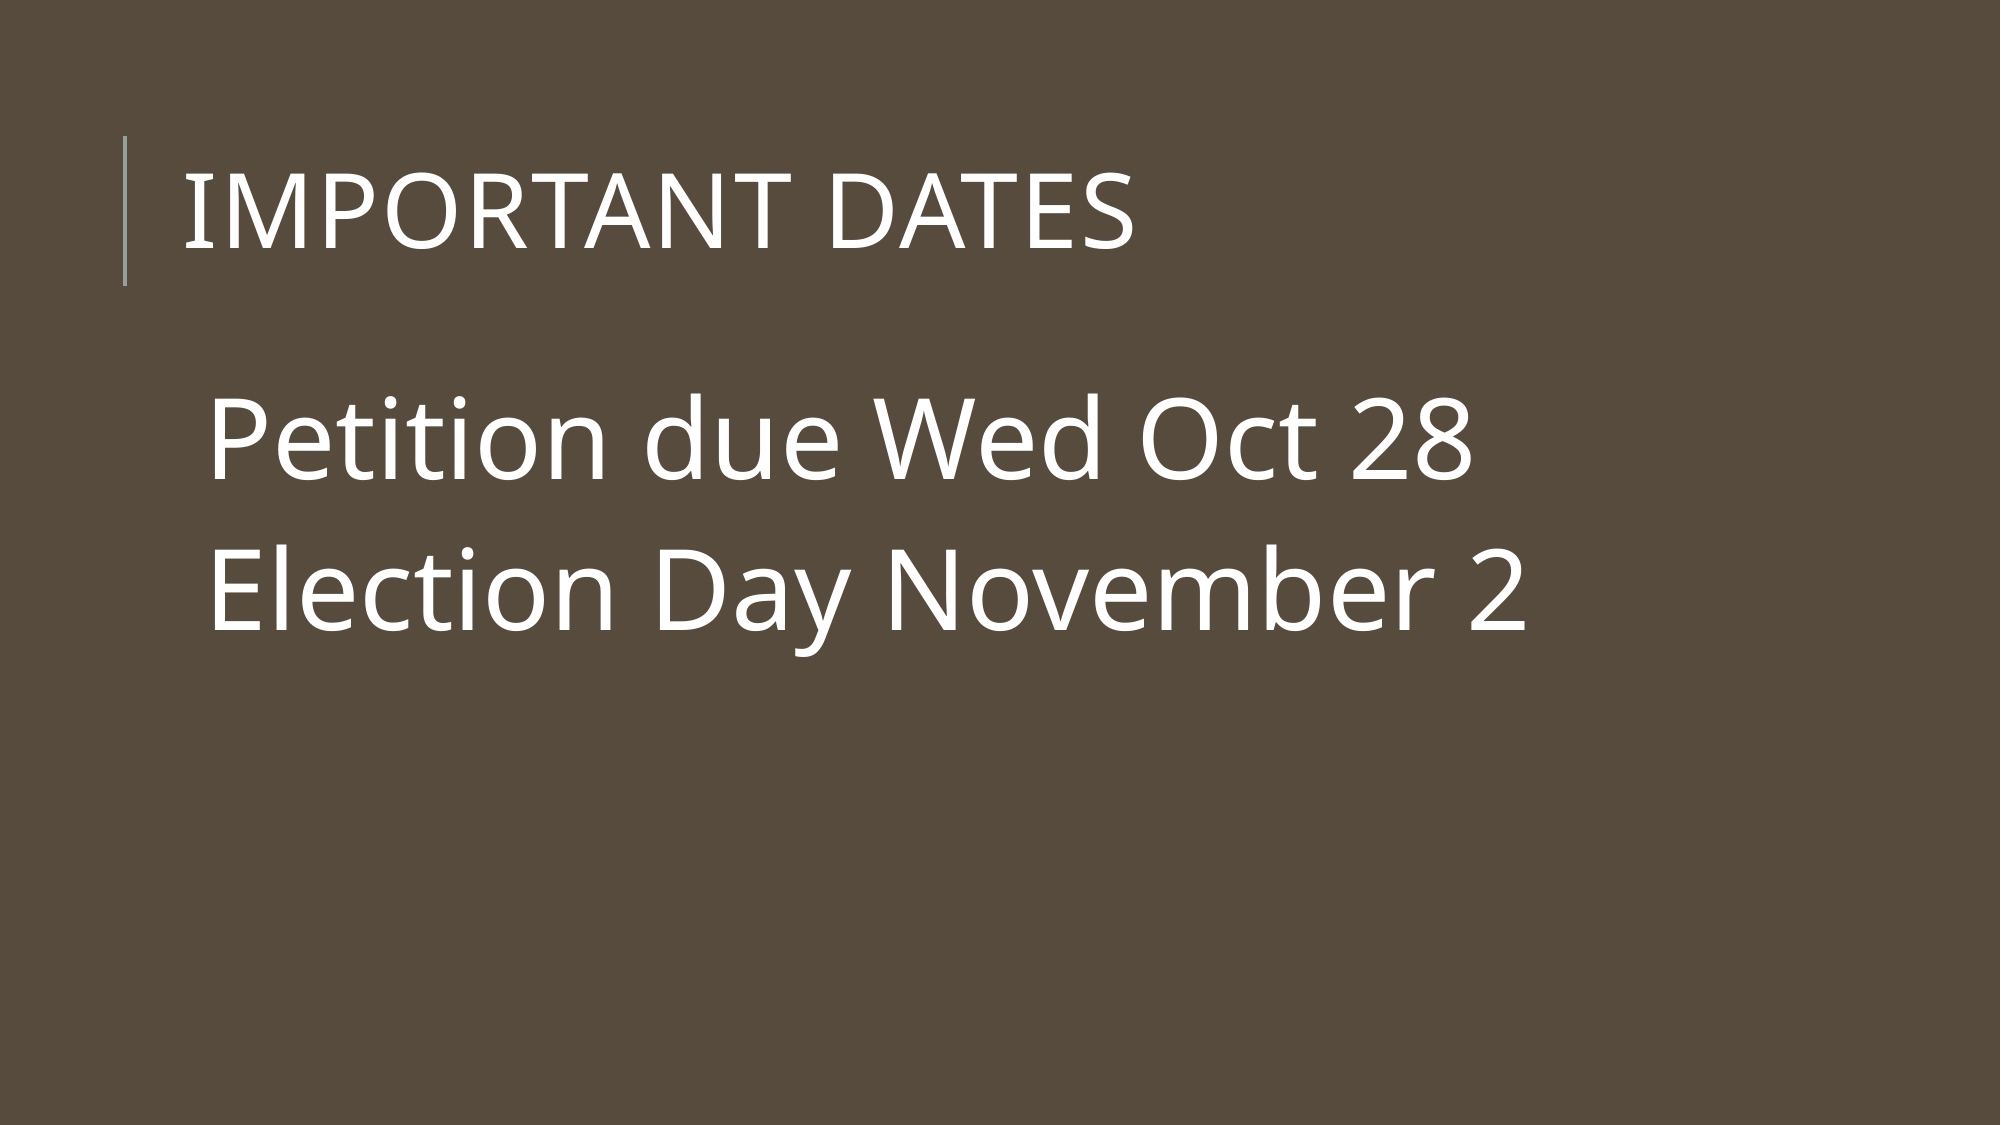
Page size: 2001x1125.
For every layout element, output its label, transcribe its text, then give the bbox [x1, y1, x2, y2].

title Important Dates [168, 96, 1763, 342]
list Petition due Wed Oct 28 Election Day November 2 [168, 375, 1763, 1035]
